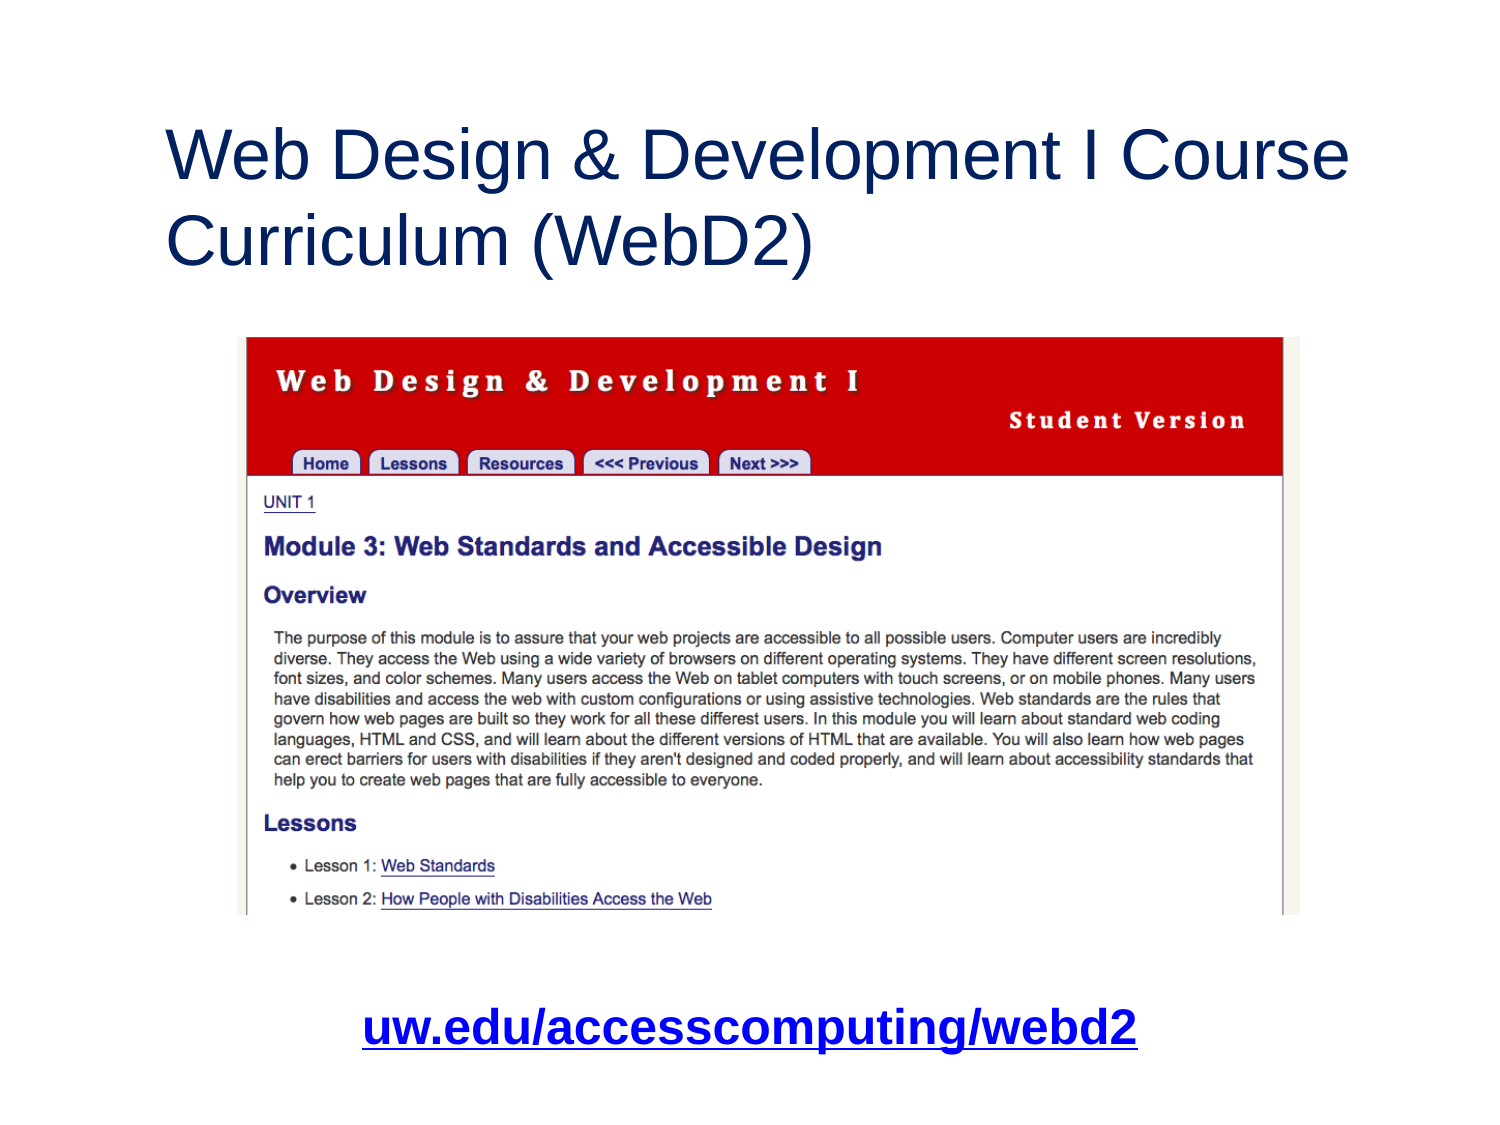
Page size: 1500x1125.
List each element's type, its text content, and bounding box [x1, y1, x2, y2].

text_box uw.edu/accesscomputing/webd2 [87, 987, 1413, 1063]
picture [237, 337, 1301, 915]
title Web Design & Development I Course Curriculum (WebD2) [150, 99, 1425, 288]
